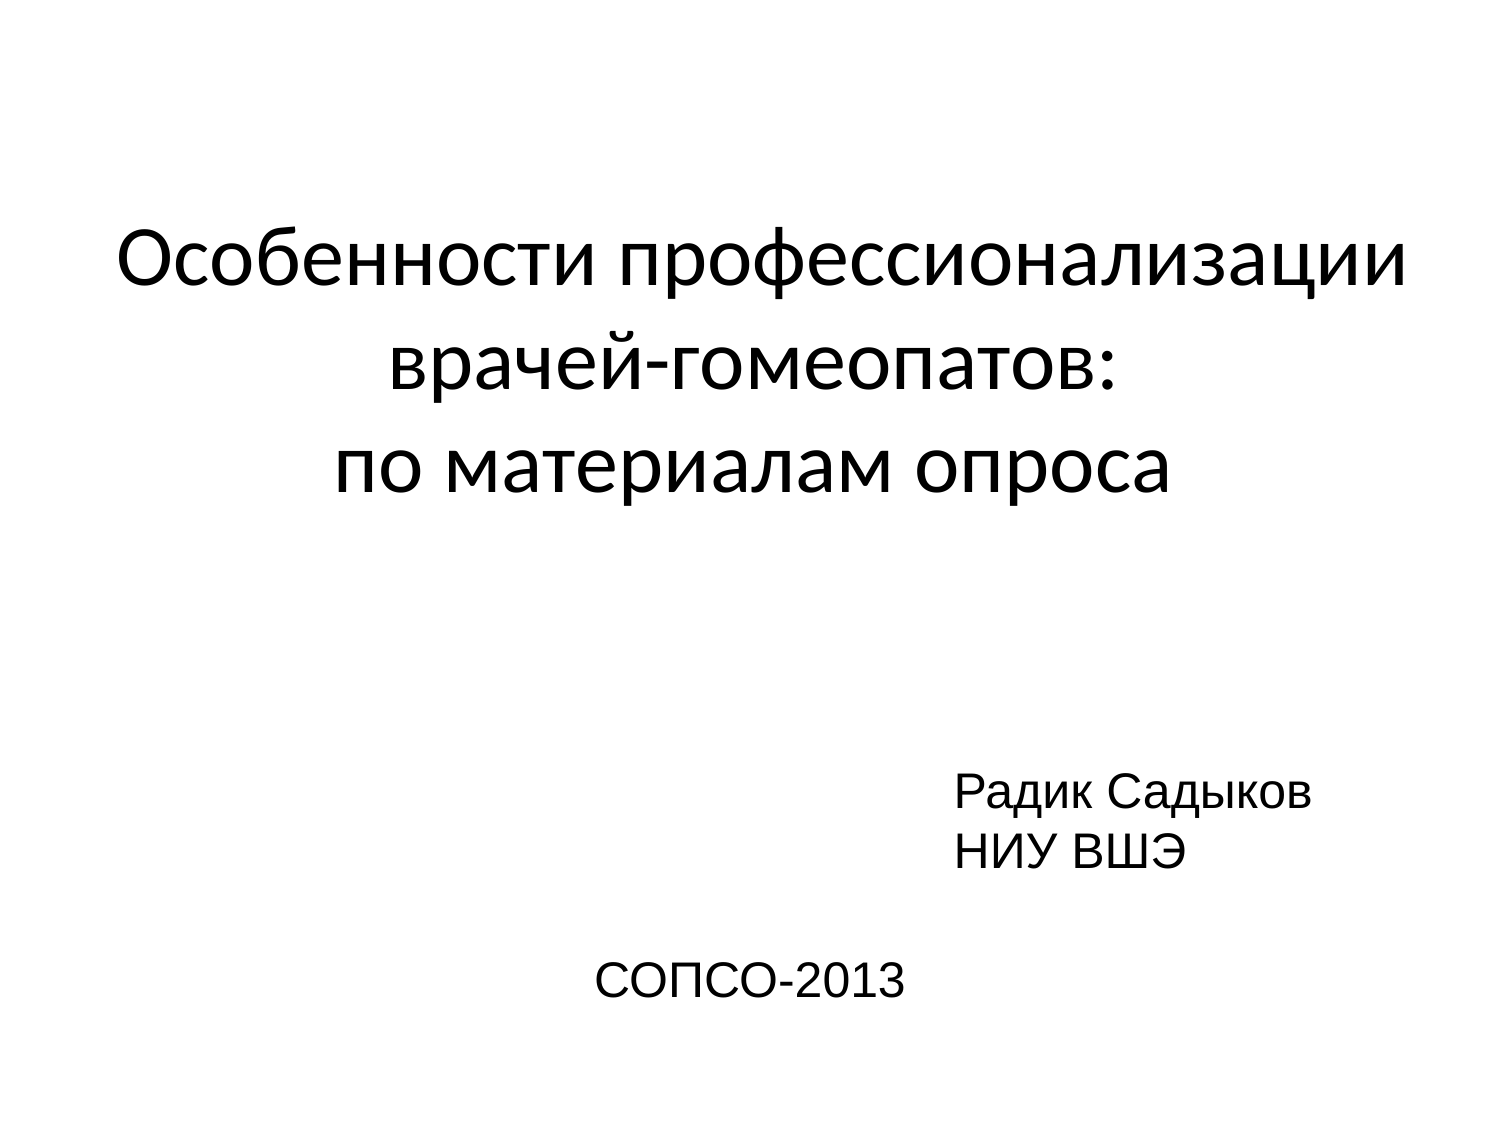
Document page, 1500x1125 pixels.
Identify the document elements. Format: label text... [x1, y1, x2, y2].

text_box Радик Садыков НИУ ВШЭ [938, 751, 1424, 932]
text_box СОПСО-2013 [0, 940, 1500, 1061]
title Особенности профессионализации врачей-гомеопатов: по материалам опроса [88, 149, 1439, 561]
